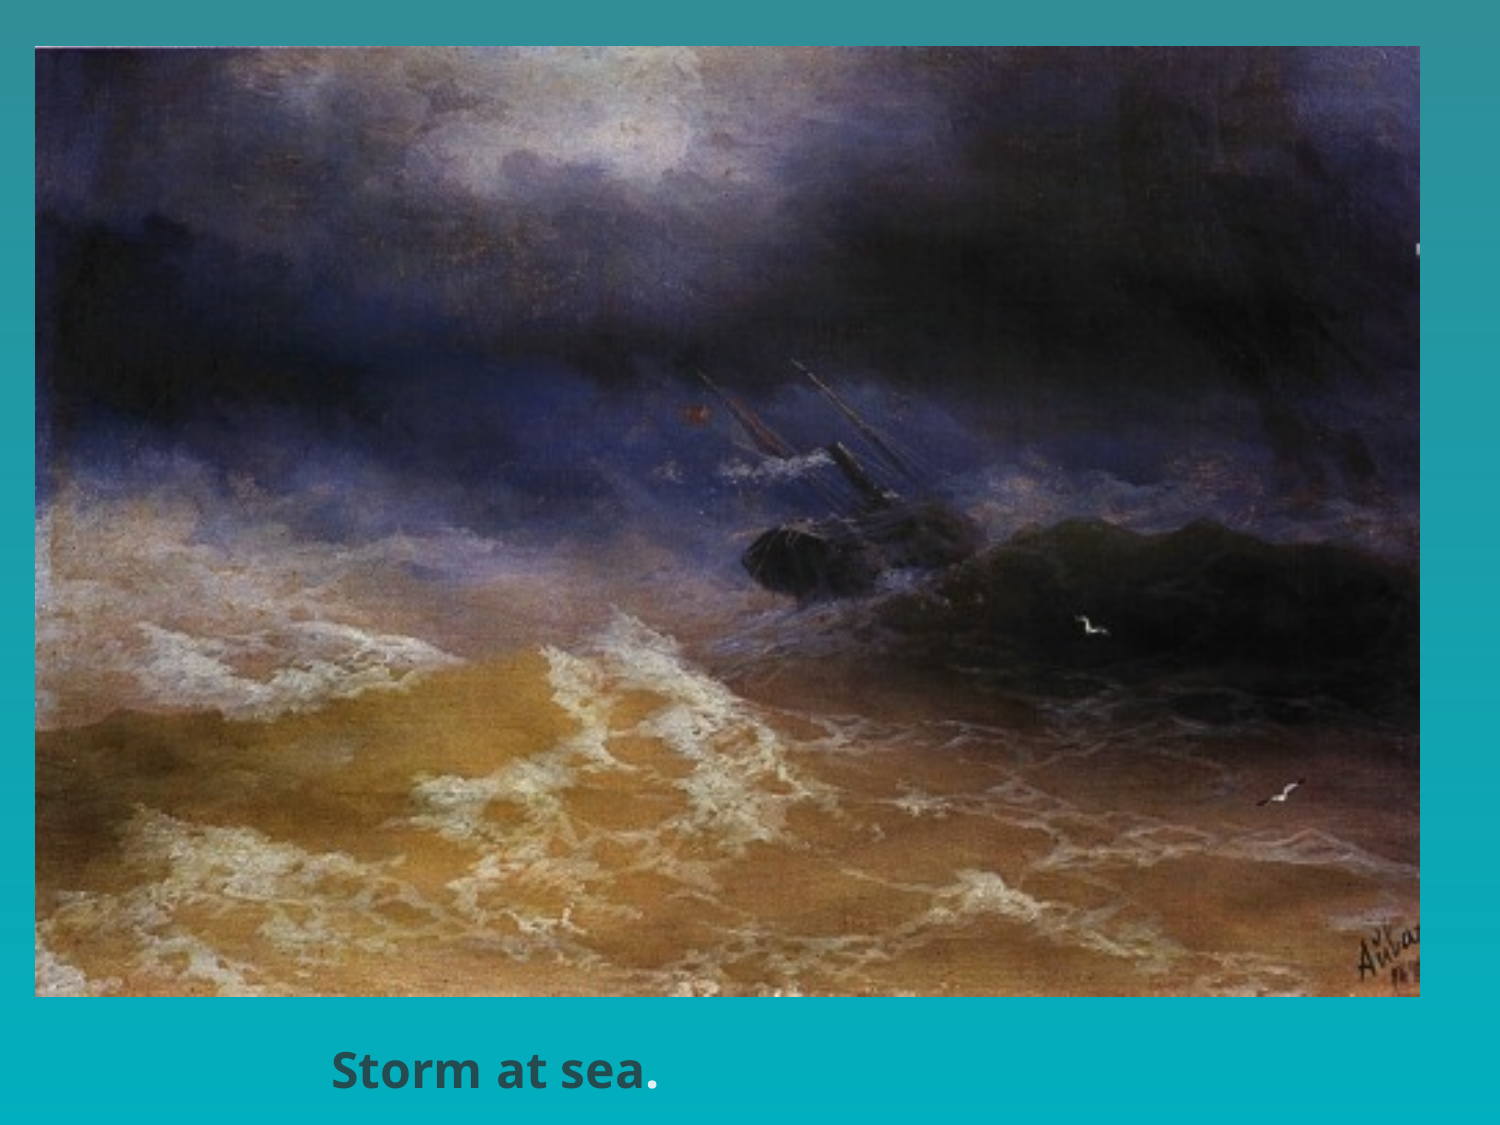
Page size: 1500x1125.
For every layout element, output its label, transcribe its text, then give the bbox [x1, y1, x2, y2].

picture [34, 46, 1420, 997]
text_box Storm at sea. [316, 1031, 1430, 1106]
